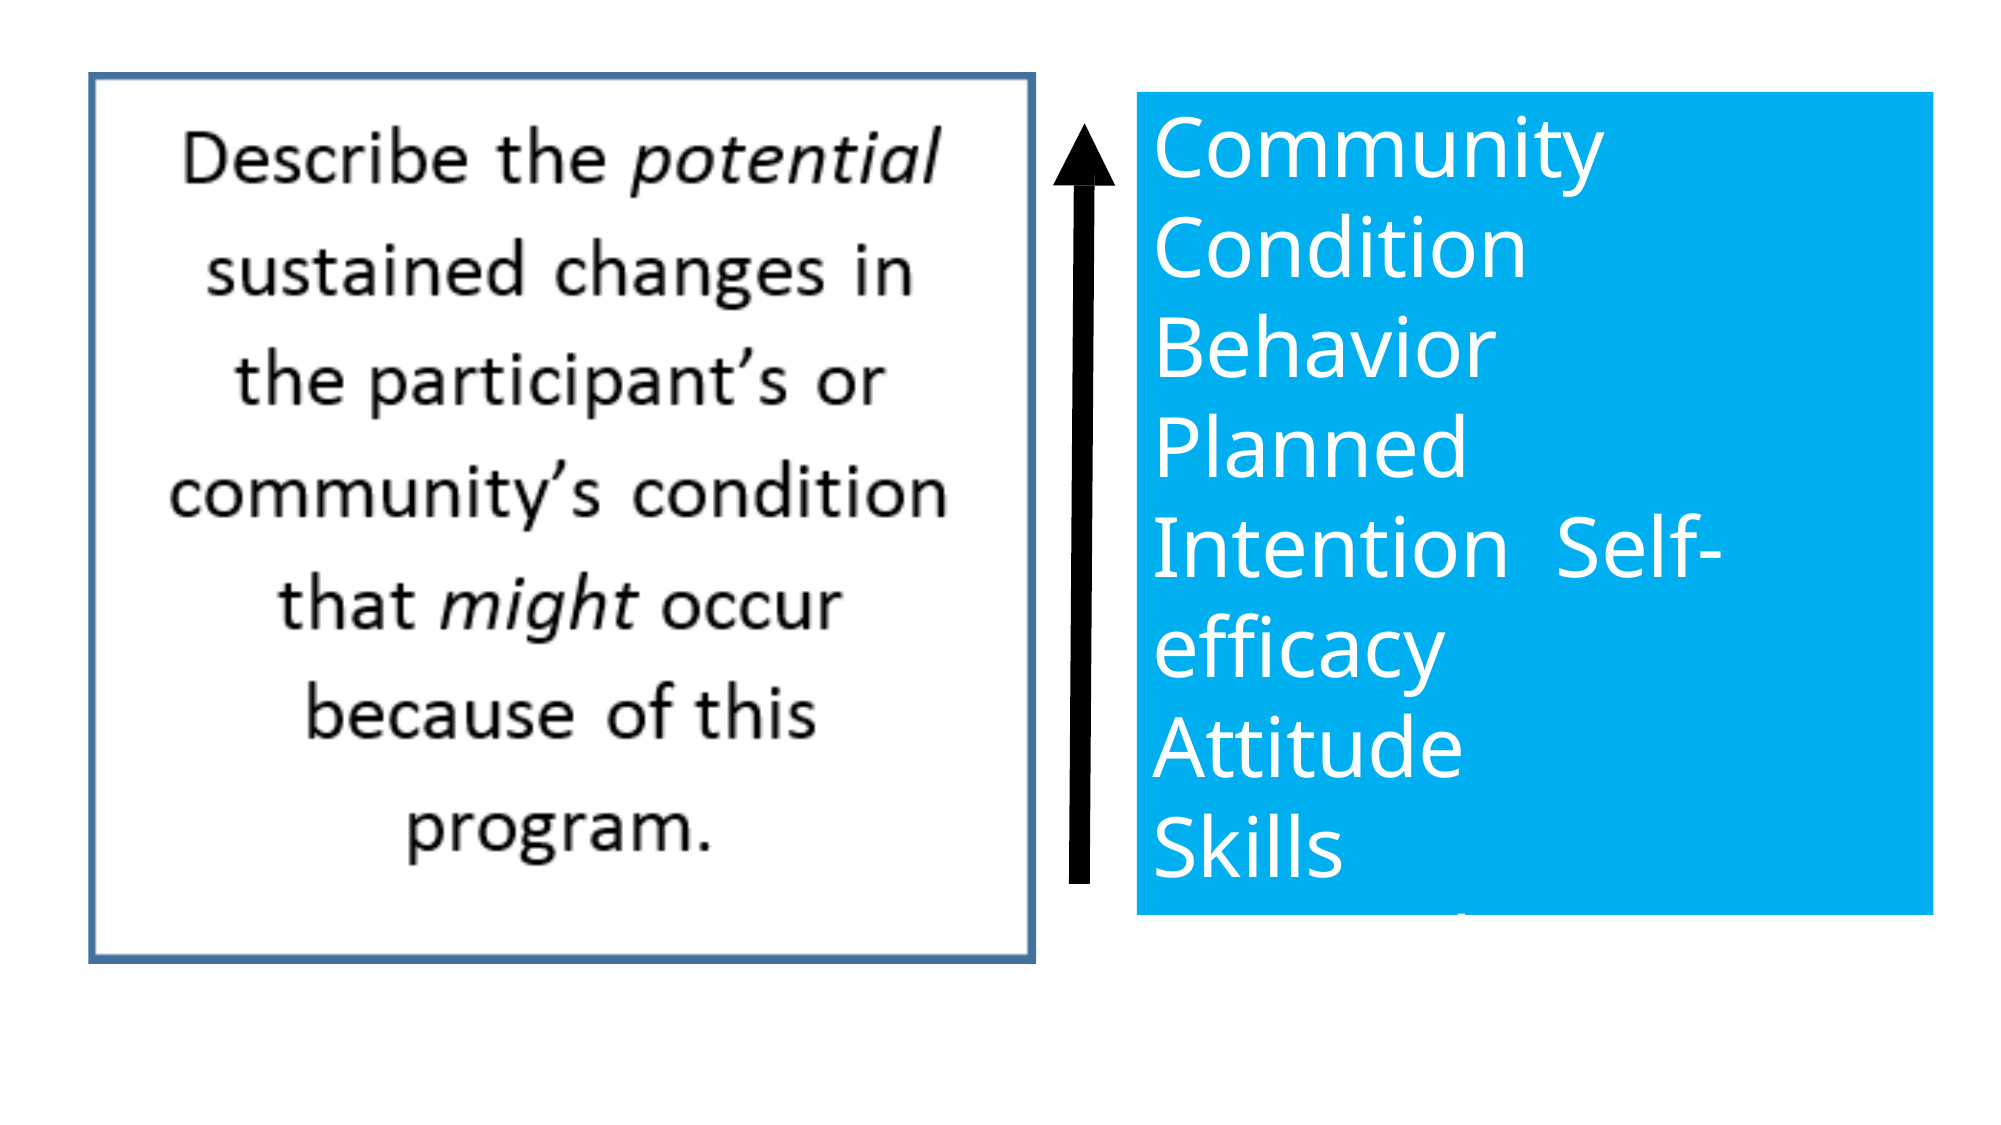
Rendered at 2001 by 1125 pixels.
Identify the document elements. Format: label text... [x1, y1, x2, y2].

text_box [1053, 123, 1116, 884]
text_box [1136, 91, 1934, 915]
text_box [88, 72, 1037, 964]
text_box Community Condition Behavior Planned Intention Self-efficacy Attitude Skills Learned Knowledge Access [1150, 92, 1912, 1125]
